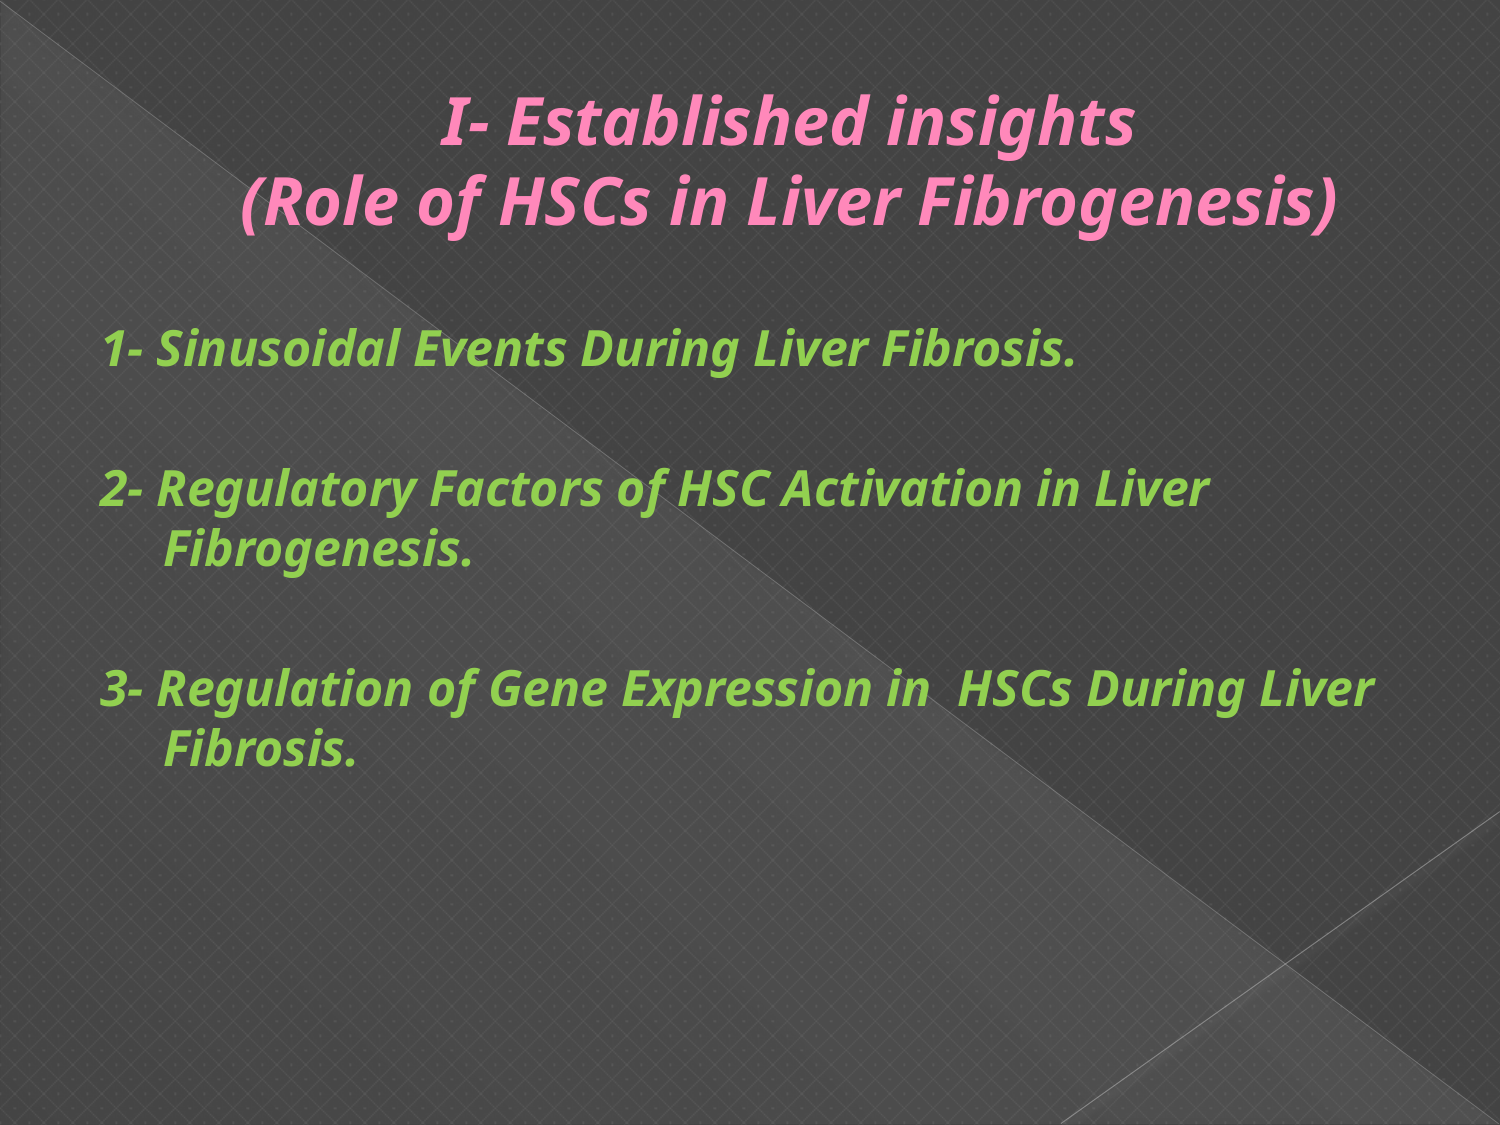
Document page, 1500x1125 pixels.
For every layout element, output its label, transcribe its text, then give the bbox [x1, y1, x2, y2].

list 1- Sinusoidal Events During Liver Fibrosis. 2- Regulatory Factors of HSC Activation in Liver Fibrogenesis. 3- Regulation of Gene Expression in HSCs During Liver Fibrosis. [75, 308, 1425, 1059]
title I- Established insights (Role of HSCs in Liver Fibrogenesis) [75, 43, 1425, 274]
